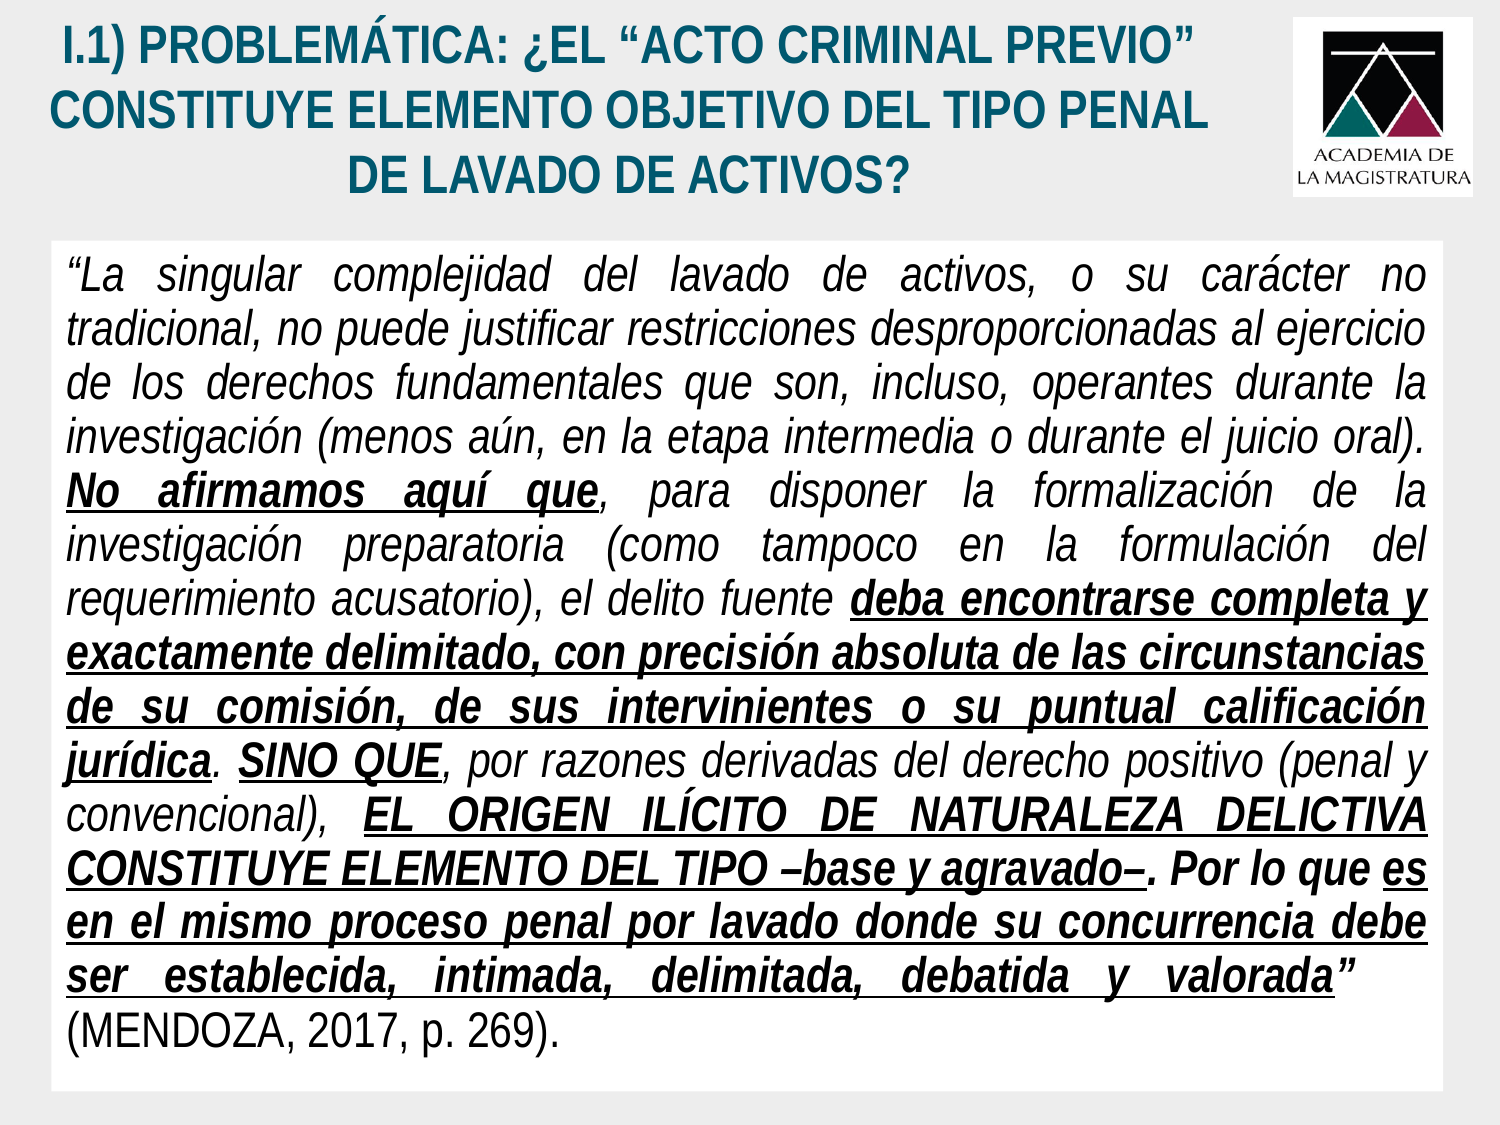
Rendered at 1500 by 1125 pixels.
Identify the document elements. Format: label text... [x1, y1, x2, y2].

list “La singular complejidad del lavado de activos, o su carácter no tradicional, no puede justificar restricciones desproporcionadas al ejercicio de los derechos fundamentales que son, incluso, operantes durante la investigación (menos aún, en la etapa intermedia o durante el juicio oral). No afirmamos aquí que, para disponer la formalización de la investigación preparatoria (como tampoco en la formulación del requerimiento acusatorio), el delito fuente deba encontrarse completa y exactamente delimitado, con precisión absoluta de las circunstancias de su comisión, de sus intervinientes o su puntual calificación jurídica. SINO QUE, por razones derivadas del derecho positivo (penal y convencional), EL ORIGEN ILÍCITO DE NATURALEZA DELICTIVA CONSTITUYE ELEMENTO DEL TIPO –base y agravado–. Por lo que es en el mismo proceso penal por lavado donde su concurrencia debe ser establecida, intimada, delimitada, debatida y valorada” (Mendoza, 2017, p. 269). [51, 240, 1444, 1092]
picture [1293, 17, 1473, 197]
title I.1) Problemática: ¿El “acto criminal previo” constituye elemento objetivo del tipo penal de lavado de activos? [12, 41, 1248, 173]
